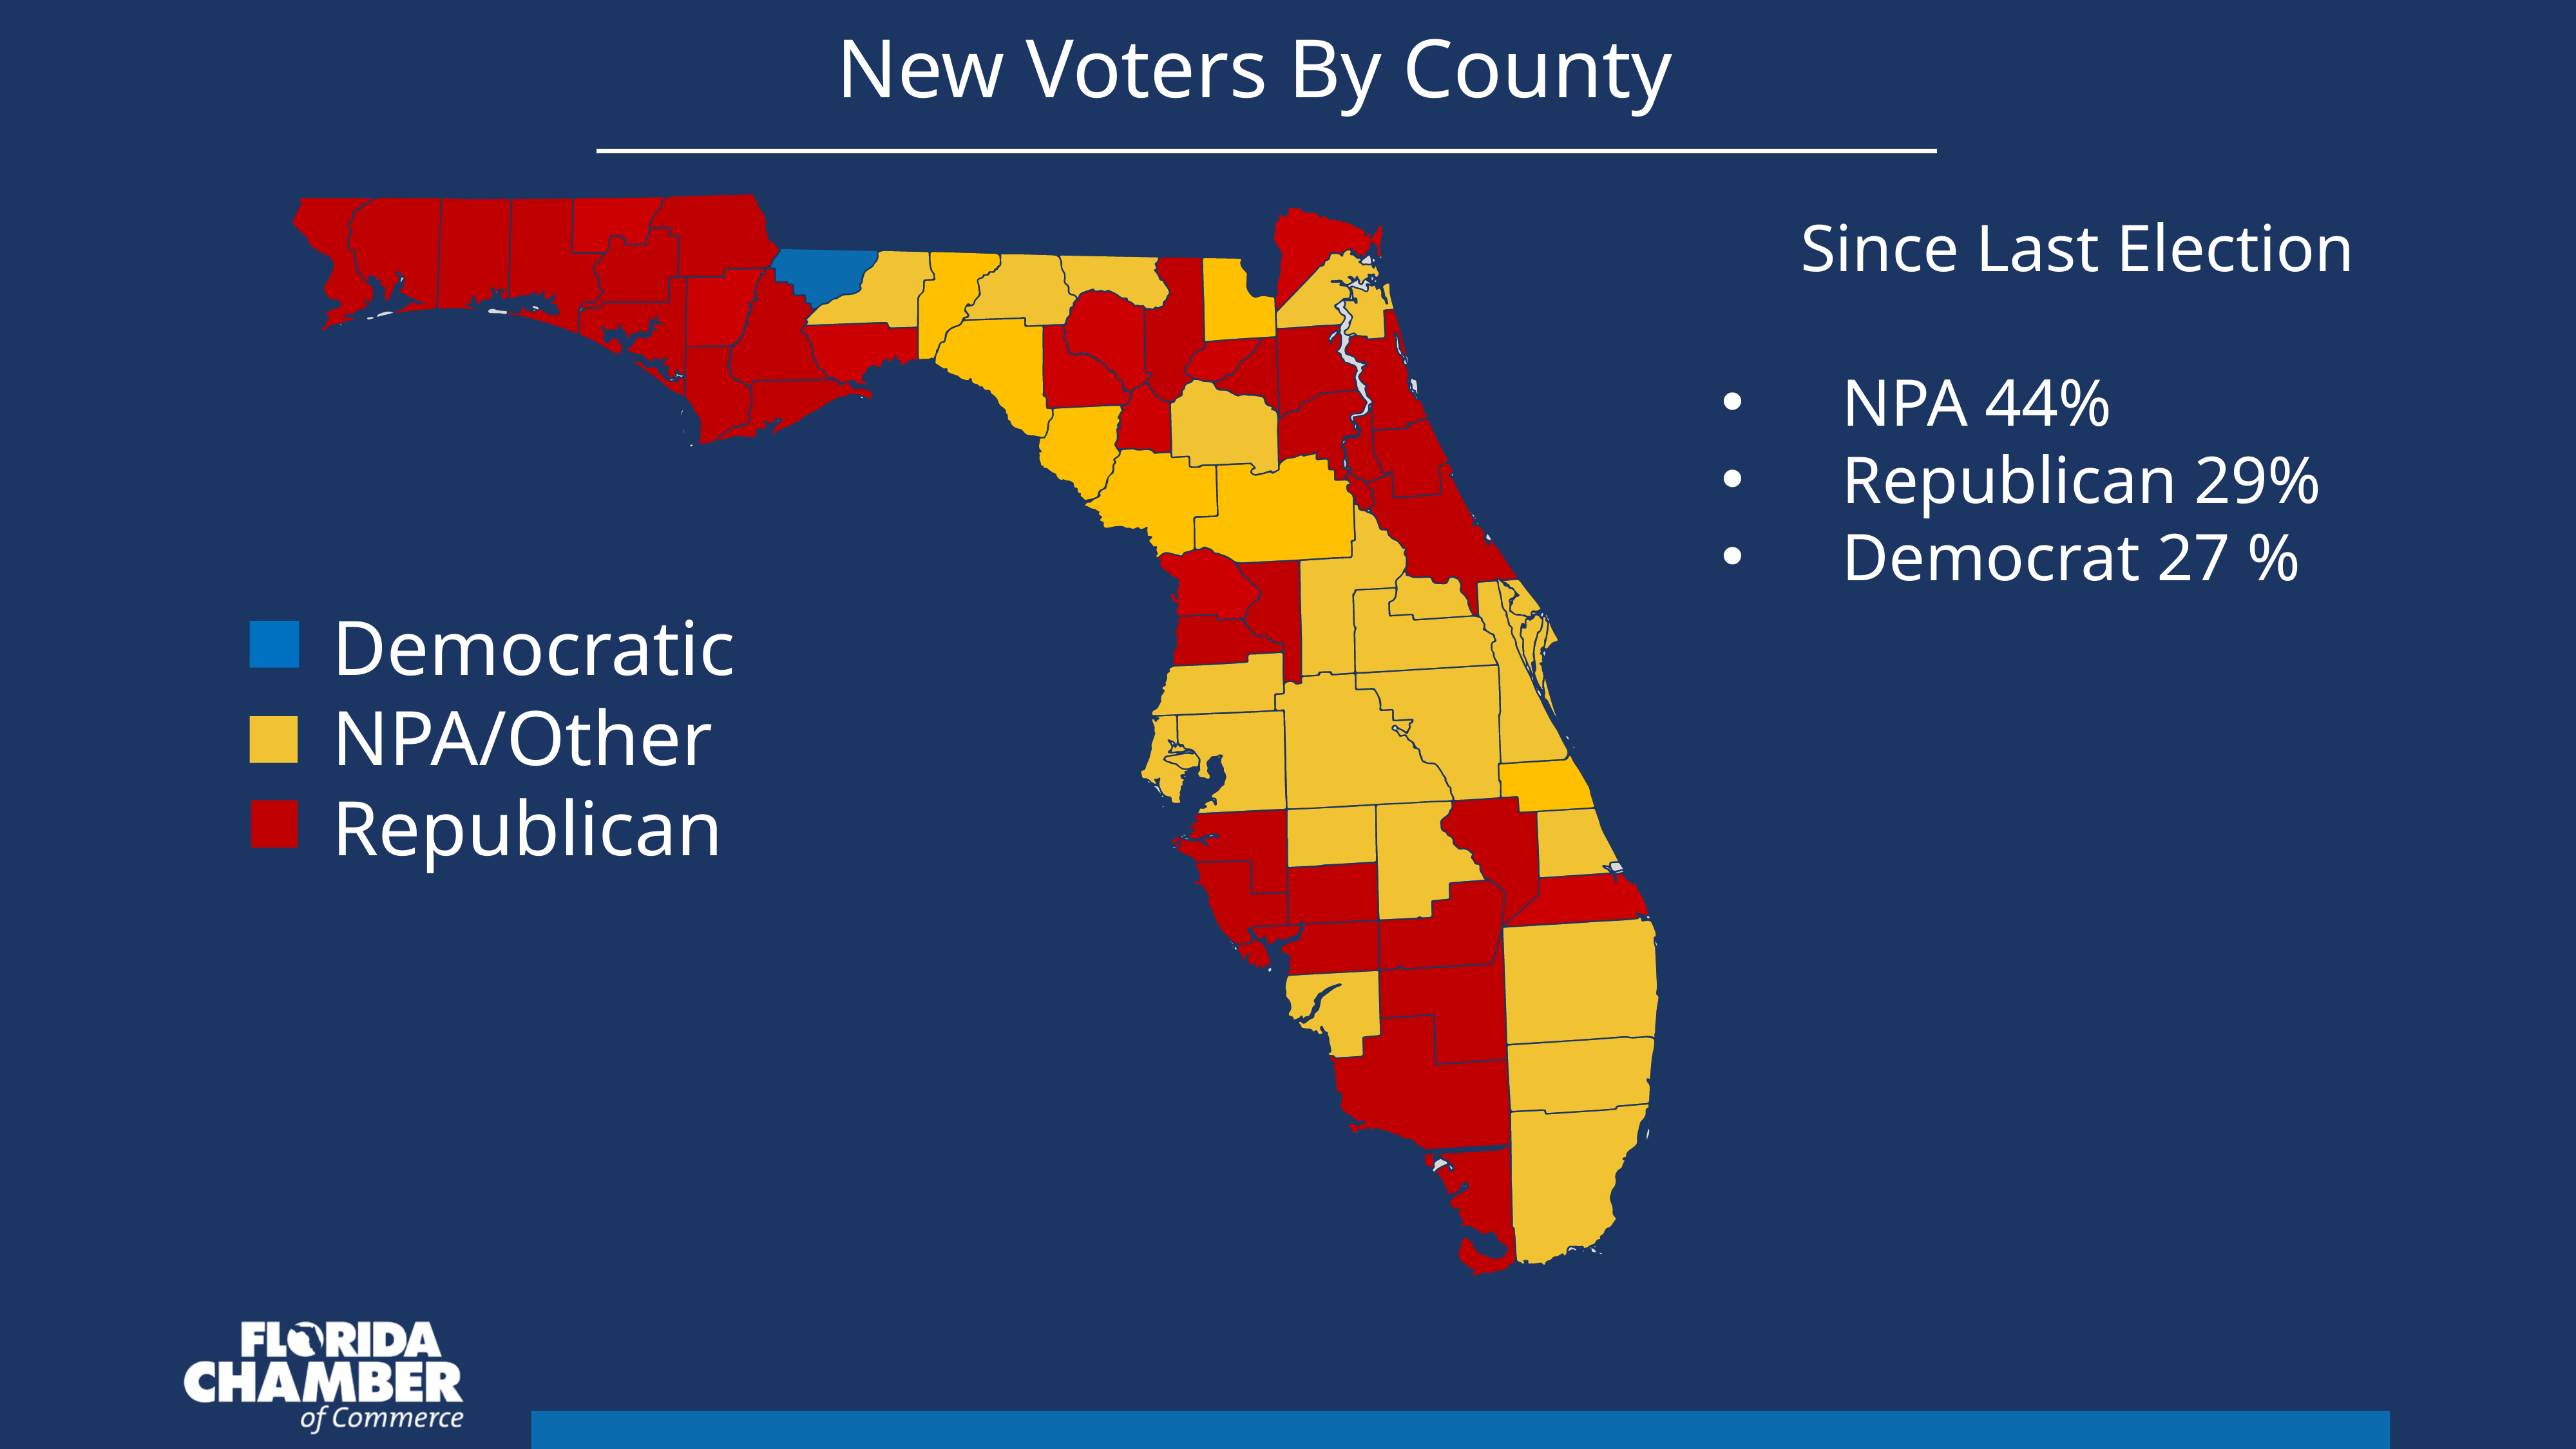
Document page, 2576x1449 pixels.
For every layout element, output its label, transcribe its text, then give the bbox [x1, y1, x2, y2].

text_box [249, 716, 292, 763]
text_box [292, 194, 1659, 1276]
picture [177, 1309, 471, 1447]
text_box Since Last Election NPA 44% Republican 29% Democrat 27 % [1712, 202, 2444, 630]
text_box [251, 800, 292, 848]
text_box [249, 621, 292, 668]
text_box New Voters By County [138, 23, 2371, 120]
